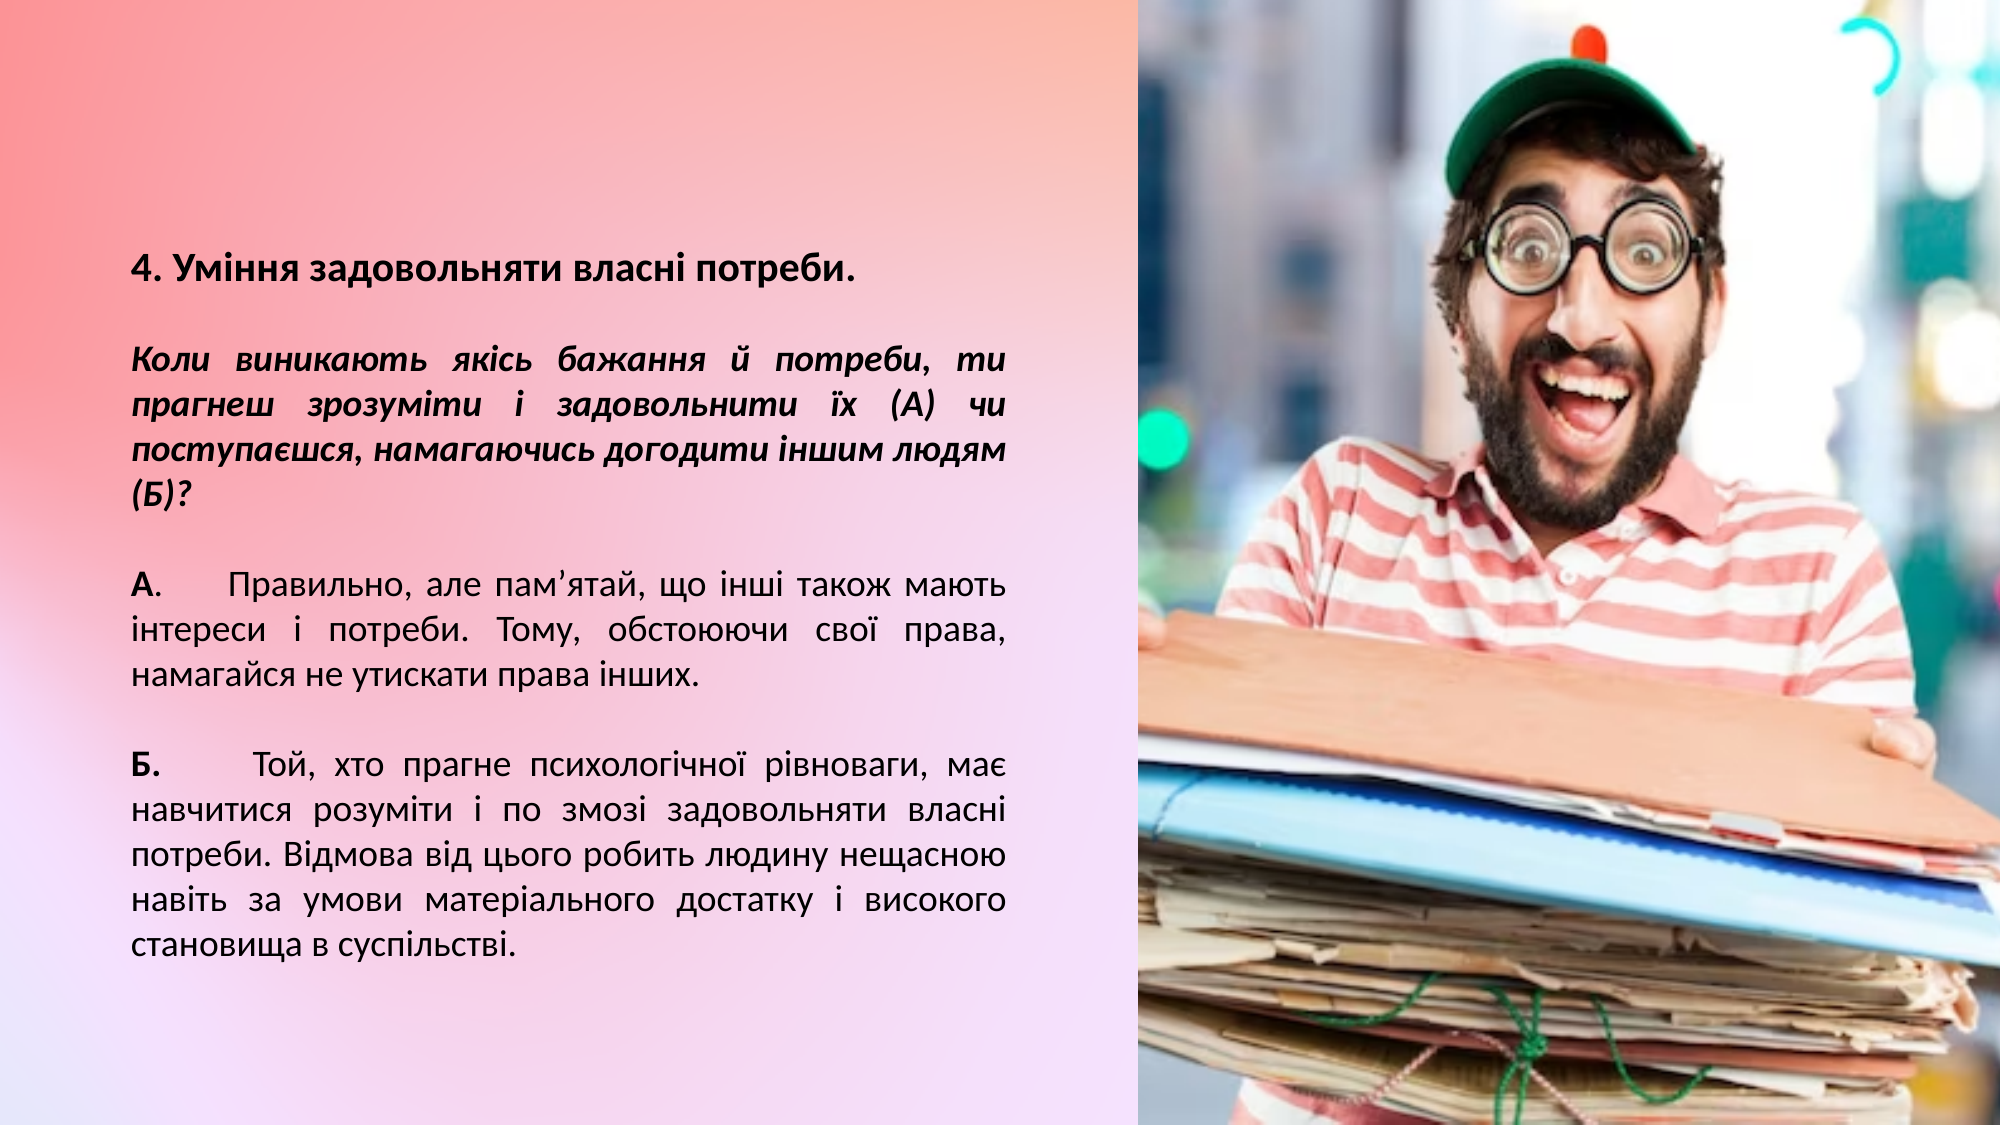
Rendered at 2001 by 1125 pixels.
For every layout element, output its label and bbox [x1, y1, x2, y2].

list [0, 0, 1138, 1125]
picture [1138, 0, 2000, 1125]
